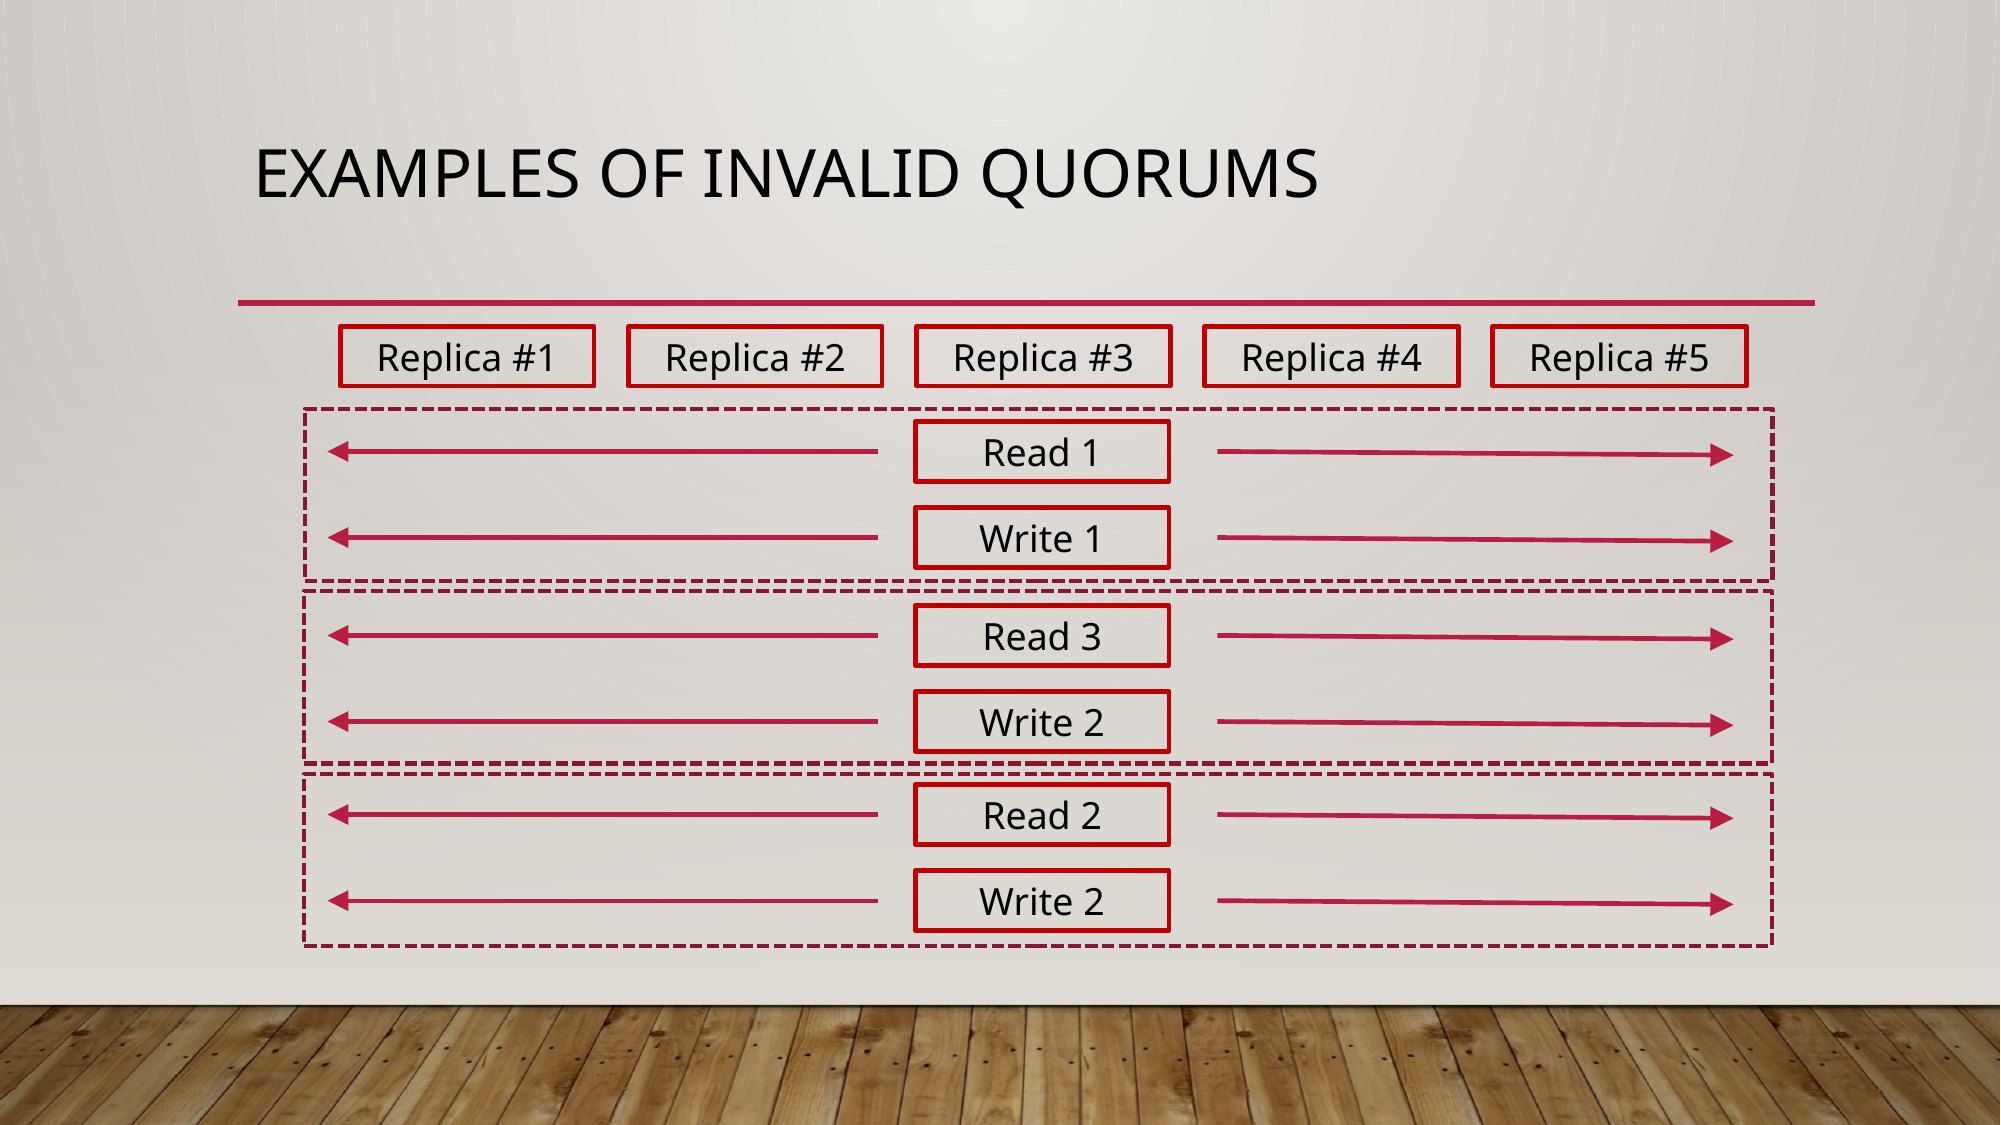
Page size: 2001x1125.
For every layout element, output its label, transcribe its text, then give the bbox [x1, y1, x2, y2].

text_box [1217, 635, 1734, 640]
text_box Replica #1 [340, 326, 595, 387]
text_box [1217, 451, 1734, 456]
text_box Replica #3 [916, 326, 1171, 387]
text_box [1217, 900, 1734, 905]
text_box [1217, 537, 1734, 542]
text_box [303, 590, 1773, 765]
text_box [303, 773, 1773, 948]
text_box [303, 407, 1774, 582]
text_box Replica #5 [1492, 326, 1747, 387]
title Examples OF INValid QUORUMS [238, 131, 1814, 305]
text_box Replica #4 [1204, 326, 1459, 387]
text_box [1217, 814, 1734, 819]
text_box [1217, 721, 1734, 726]
picture [0, 1005, 2000, 1125]
text_box Replica #2 [628, 326, 883, 387]
